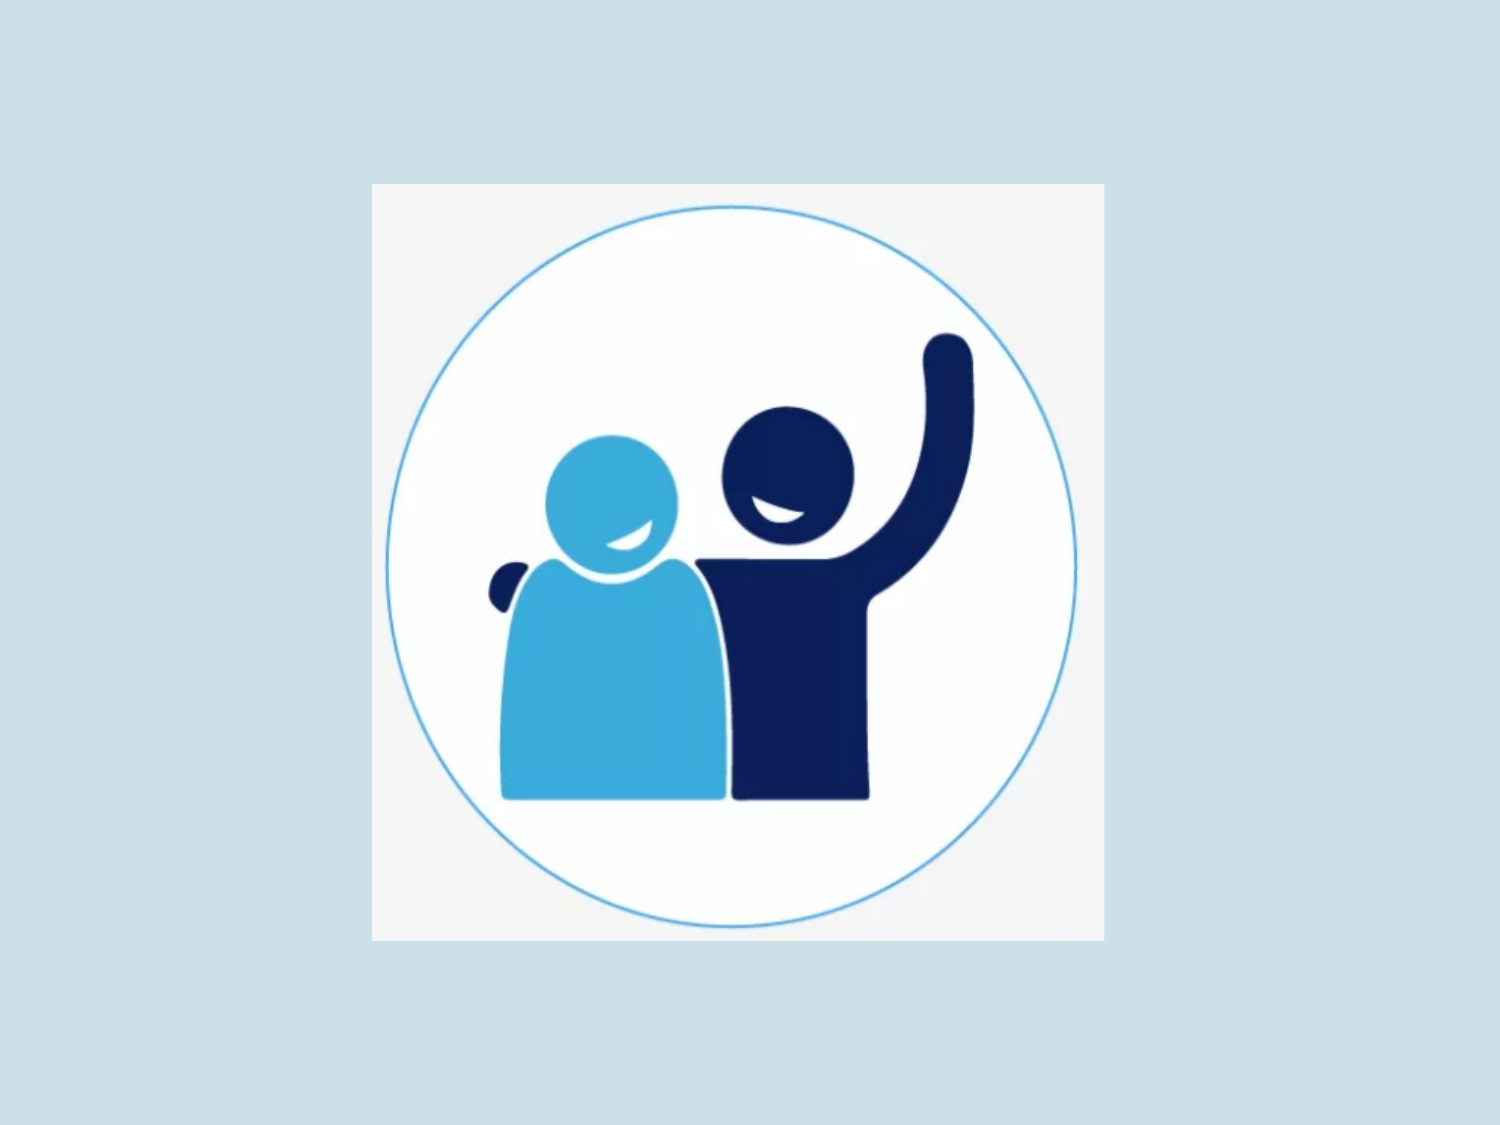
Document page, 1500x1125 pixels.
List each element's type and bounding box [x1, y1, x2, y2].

picture [371, 184, 1105, 941]
